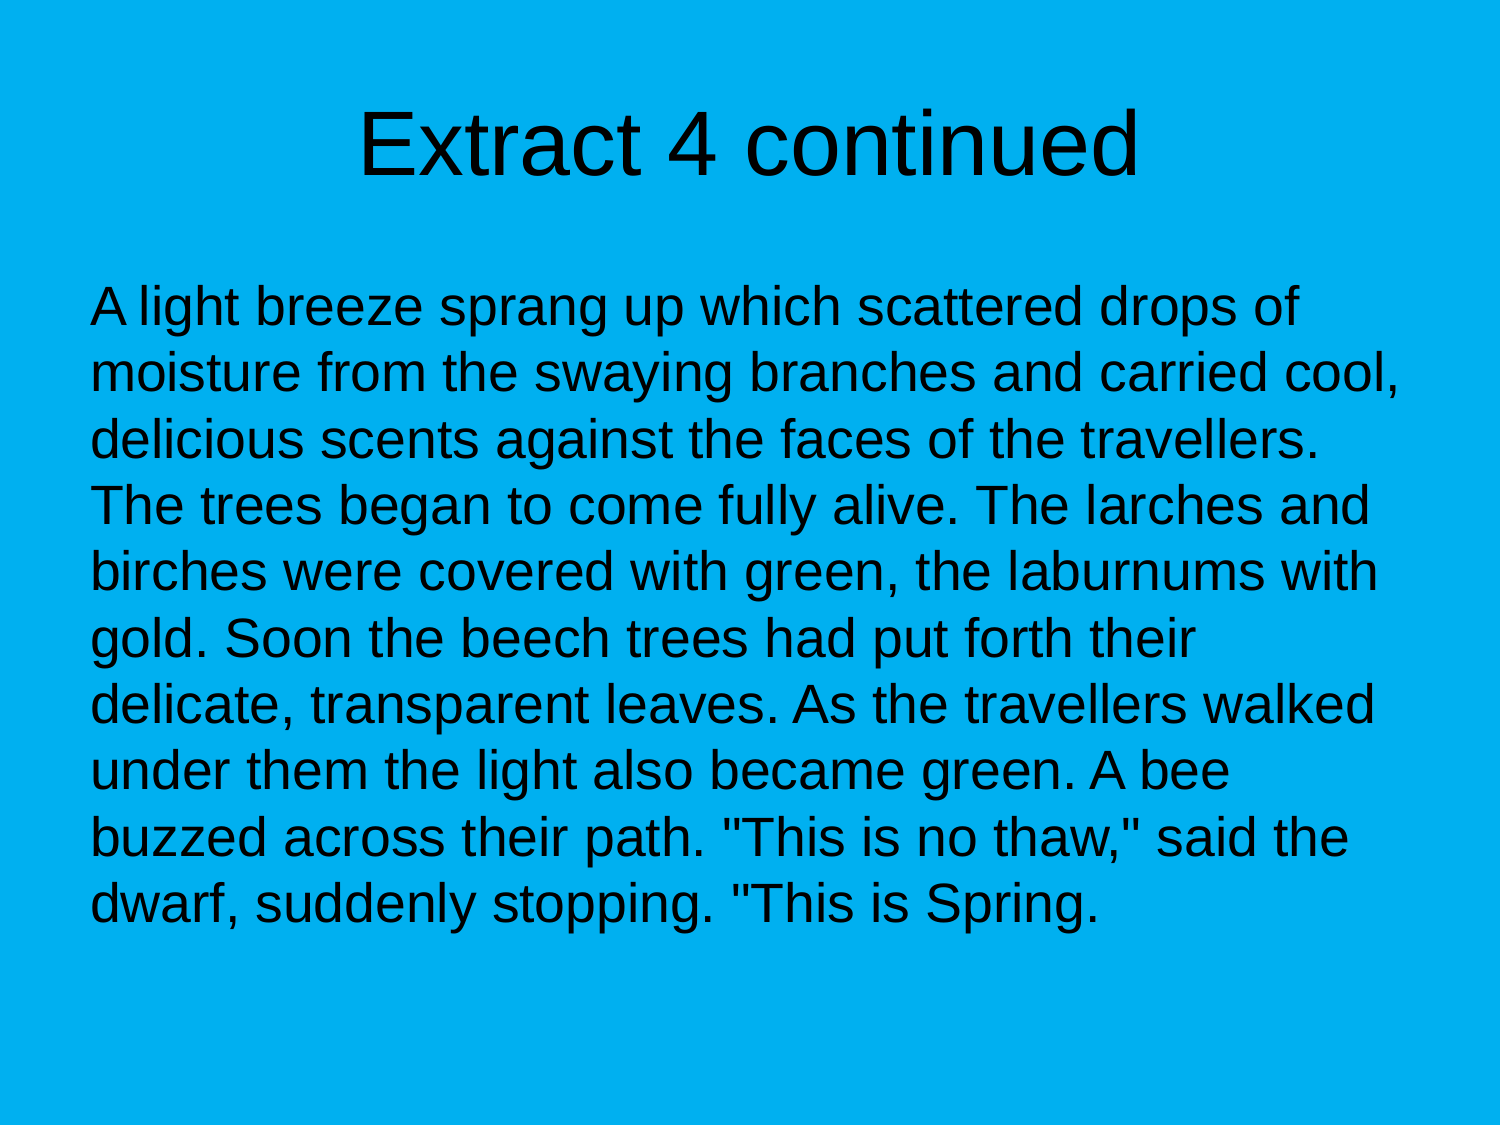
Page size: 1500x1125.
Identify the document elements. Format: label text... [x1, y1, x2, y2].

list A light breeze sprang up which scattered drops of moisture from the swaying branches and carried cool, delicious scents against the faces of the travellers. The trees began to come fully alive. The larches and birches were covered with green, the laburnums with gold. Soon the beech trees had put forth their delicate, transparent leaves. As the travellers walked under them the light also became green. A bee buzzed across their path. "This is no thaw," said the dwarf, suddenly stopping. "This is Spring. [75, 262, 1425, 1005]
title Extract 4 continued [75, 45, 1425, 233]
